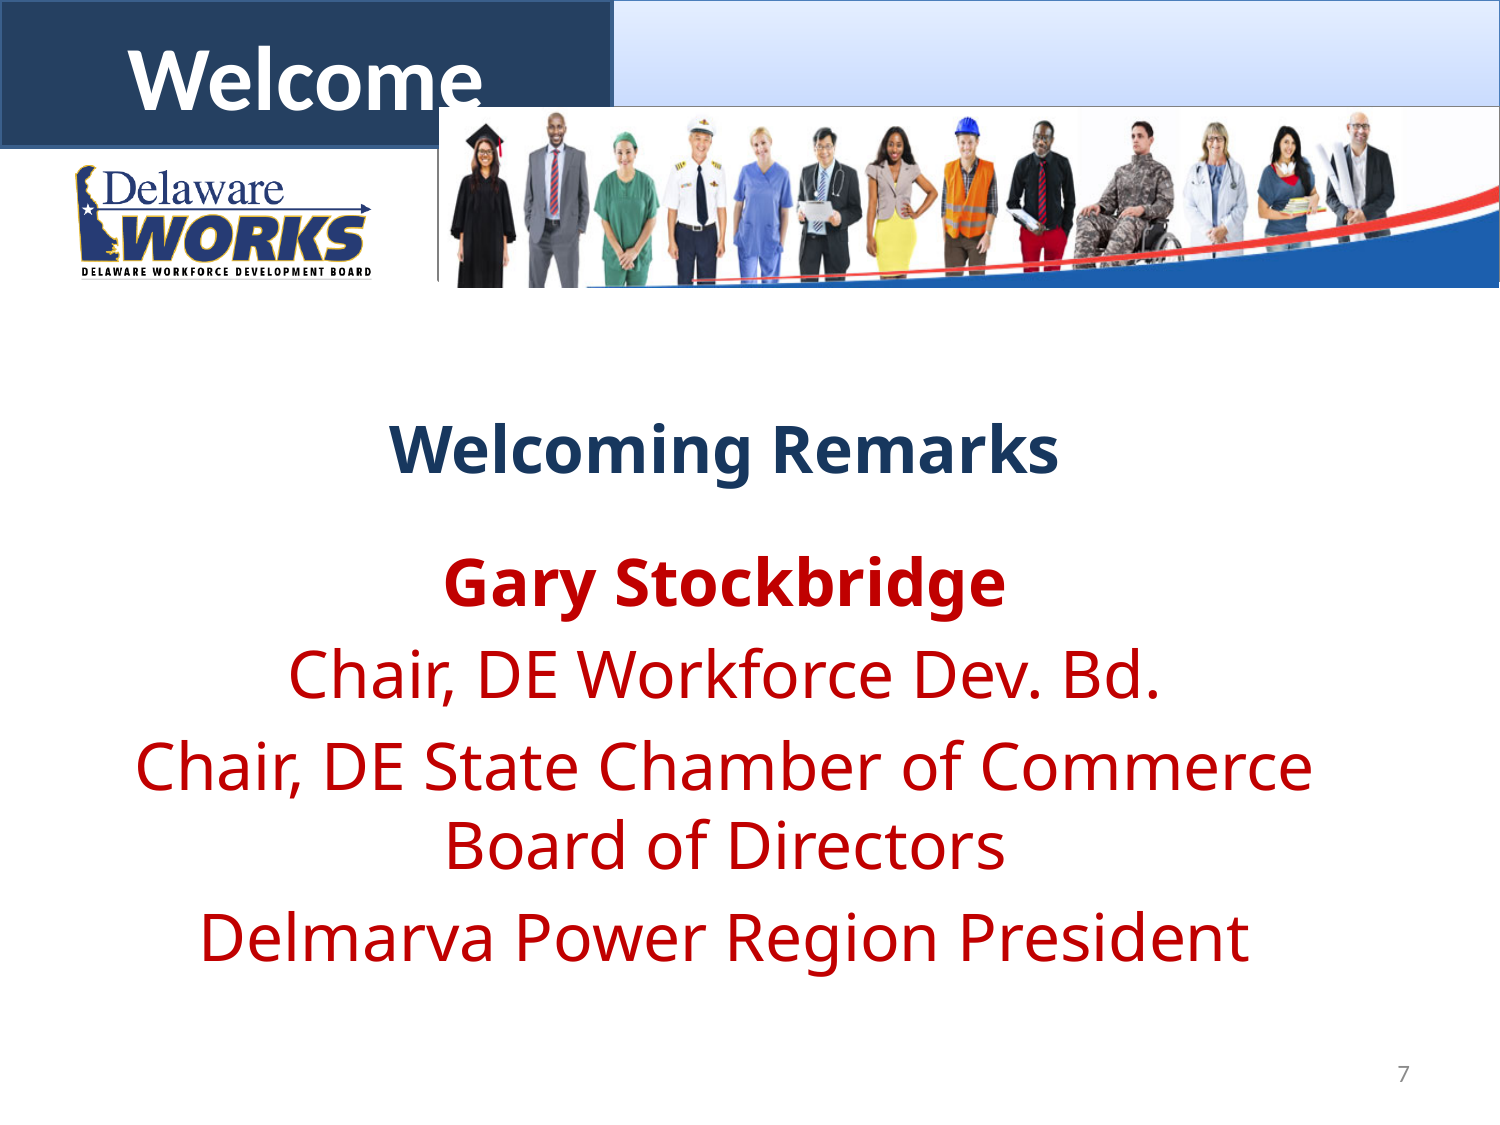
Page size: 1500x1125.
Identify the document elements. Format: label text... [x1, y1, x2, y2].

text_box Welcome [0, 0, 614, 149]
text_box [614, 0, 1500, 106]
picture [438, 107, 1499, 288]
text_box [0, 200, 1500, 988]
slide_number 7 [1074, 1042, 1425, 1103]
picture [74, 165, 372, 280]
